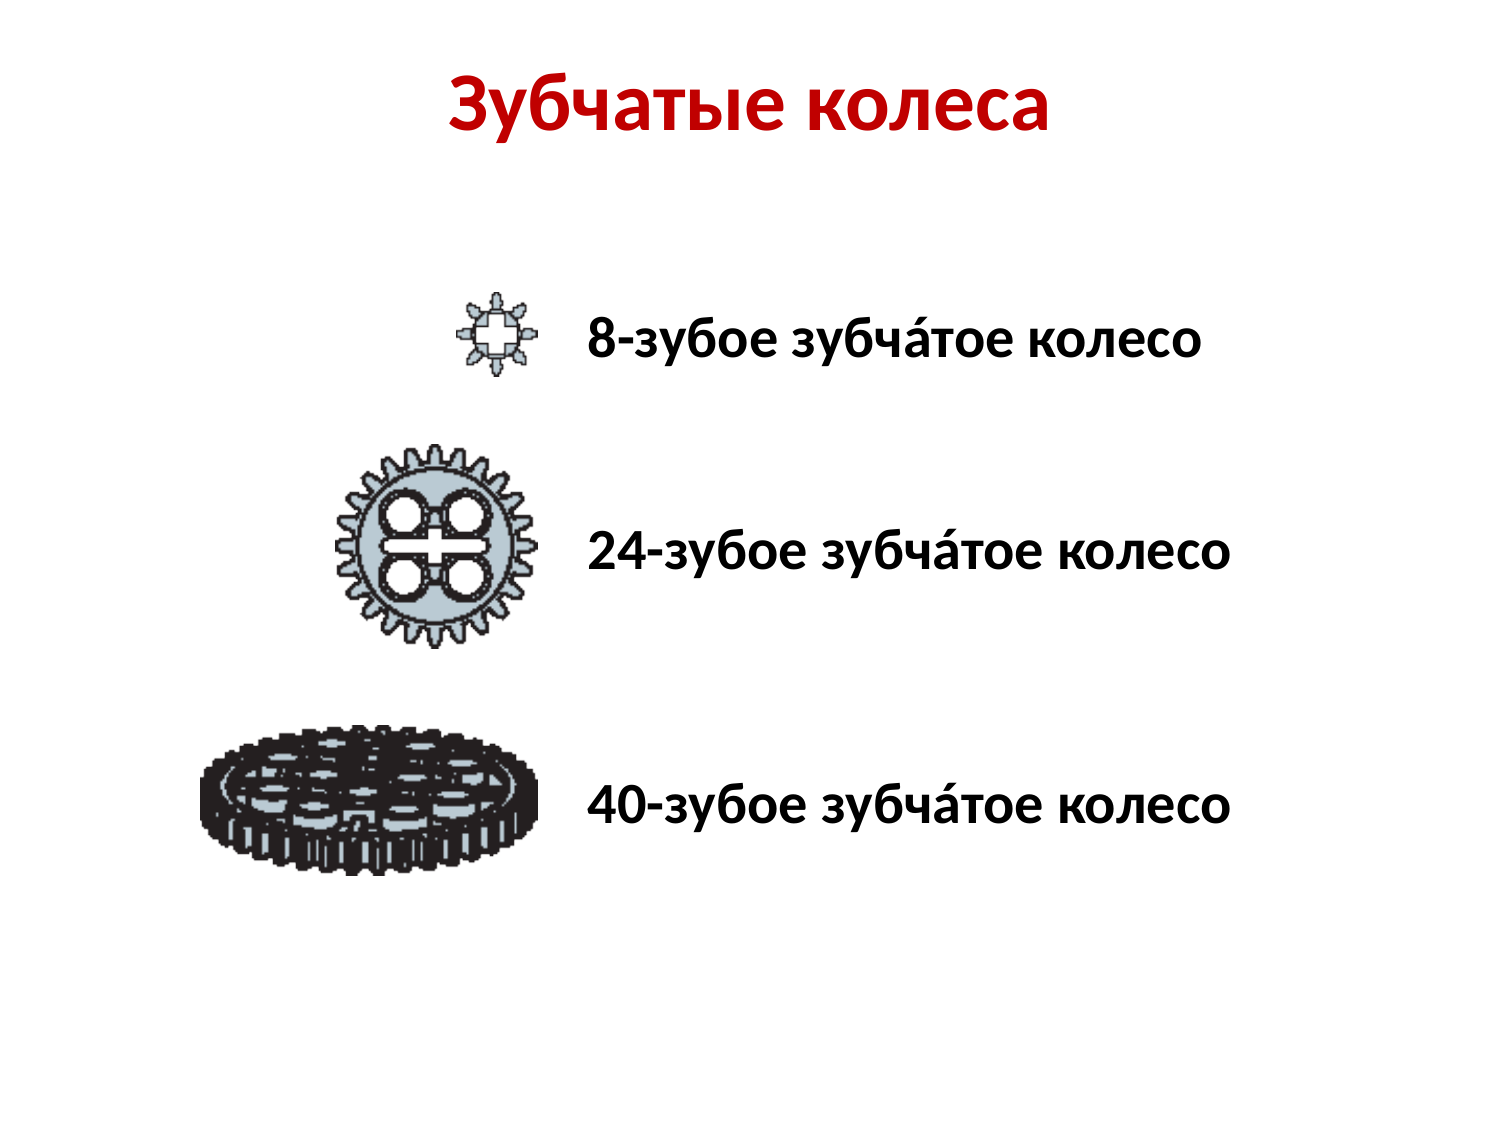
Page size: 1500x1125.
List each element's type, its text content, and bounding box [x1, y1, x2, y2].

picture [199, 725, 538, 876]
picture [455, 292, 538, 377]
picture [335, 444, 538, 649]
text_box Зубчатые колеса [123, 39, 1376, 155]
text_box 8-зубое зубчáтое колесо [572, 291, 1282, 377]
text_box 24-зубое зубчáтое колесо [572, 503, 1282, 589]
text_box 40-зубое зубчáтое колесо [572, 757, 1282, 843]
